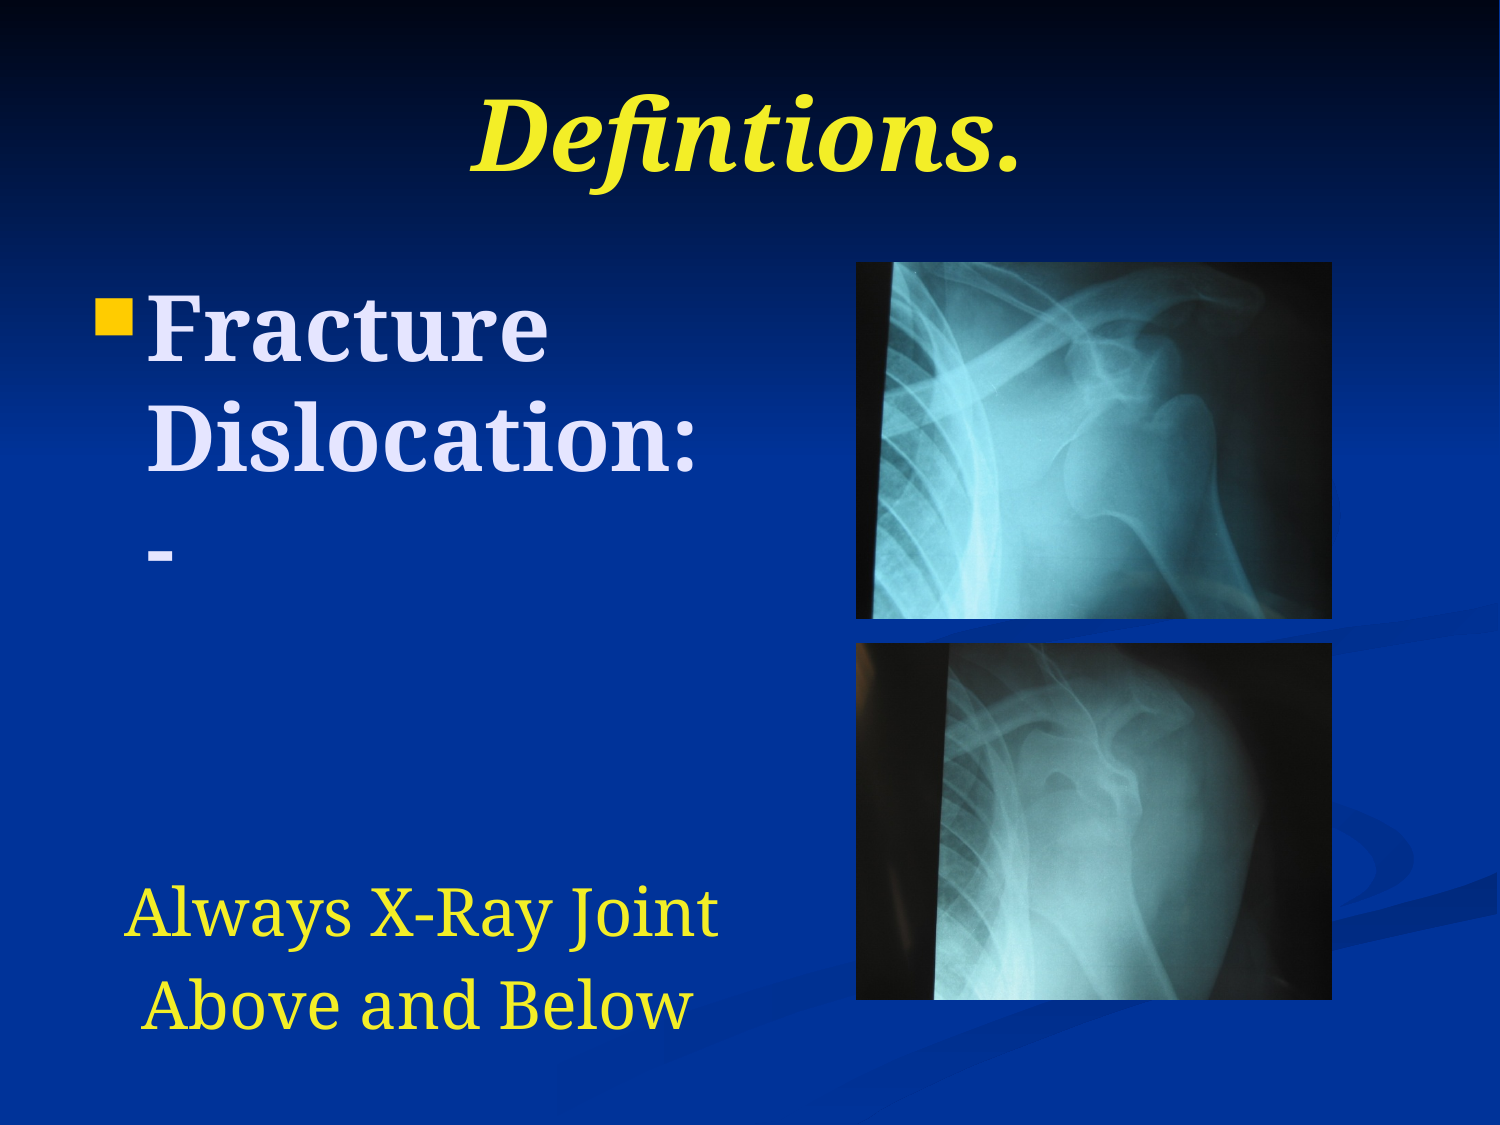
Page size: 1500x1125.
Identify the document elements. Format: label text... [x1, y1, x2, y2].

title Defintions. [74, 37, 1426, 226]
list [855, 262, 1332, 619]
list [855, 643, 1332, 1001]
list Fracture Dislocation:- Always X-Ray Joint Above and Below [74, 262, 738, 1001]
